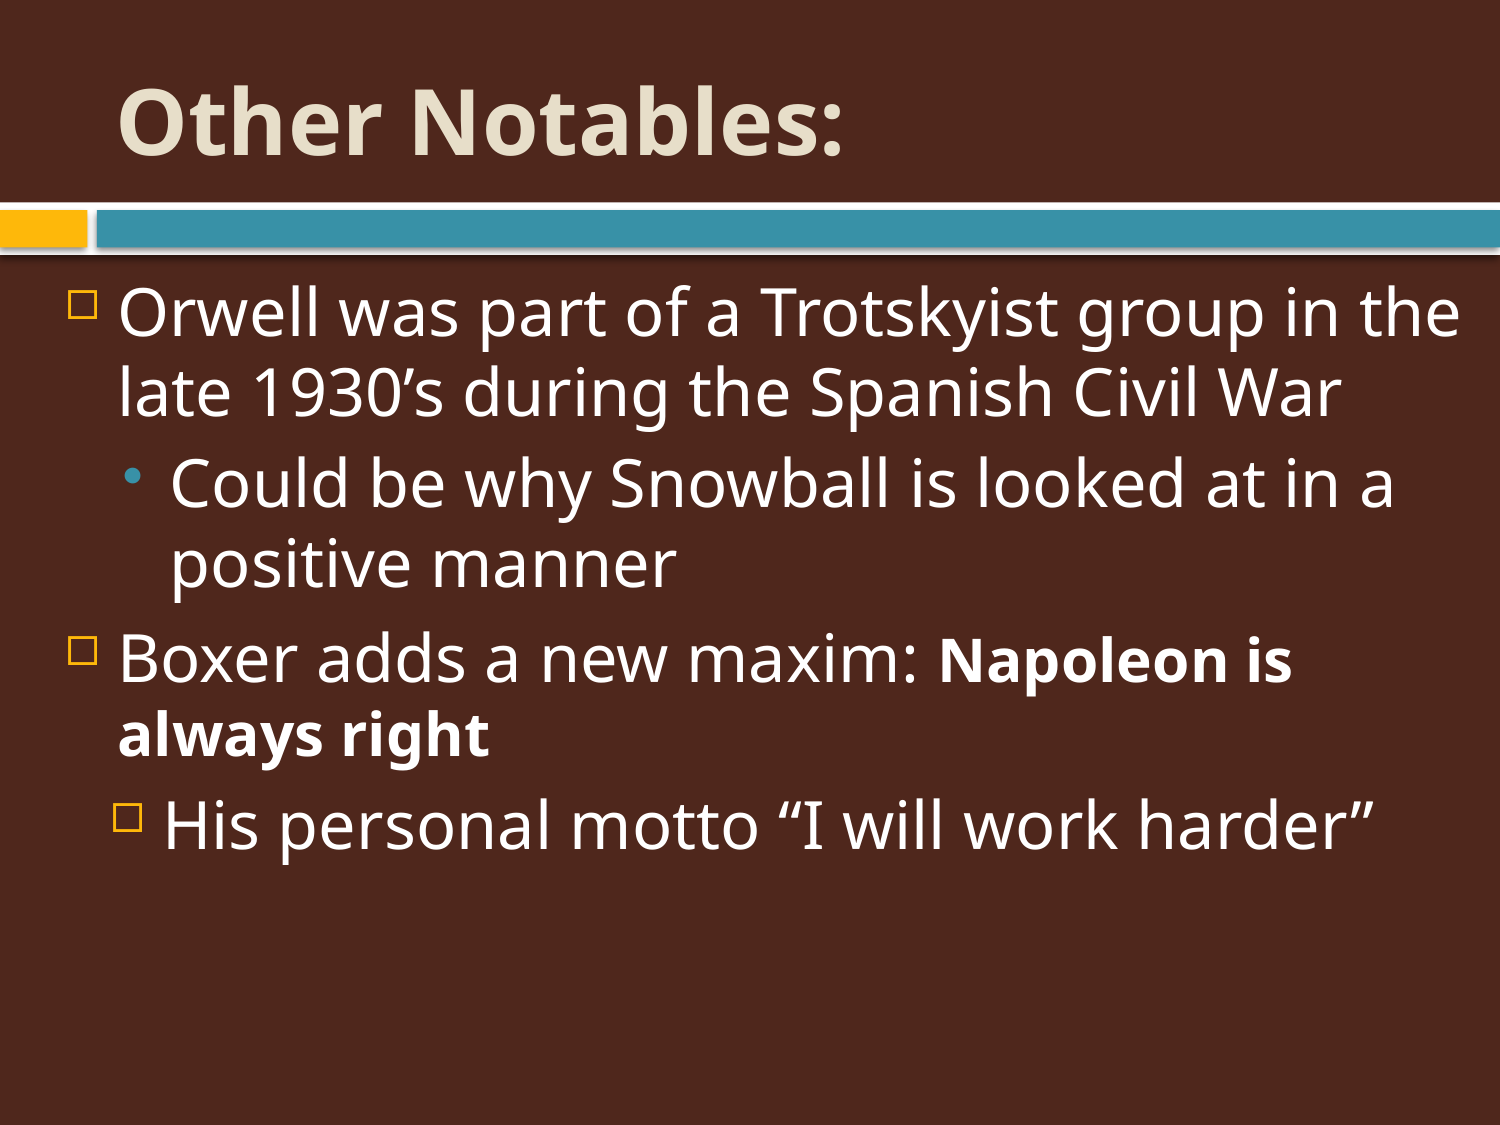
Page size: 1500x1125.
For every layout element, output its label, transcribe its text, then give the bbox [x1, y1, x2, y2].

list Orwell was part of a Trotskyist group in the late 1930’s during the Spanish Civil War Could be why Snowball is looked at in a positive manner Boxer adds a new maxim: Napoleon is always right His personal motto “I will work harder” [50, 262, 1500, 1000]
title Other Notables: [100, 37, 1438, 200]
